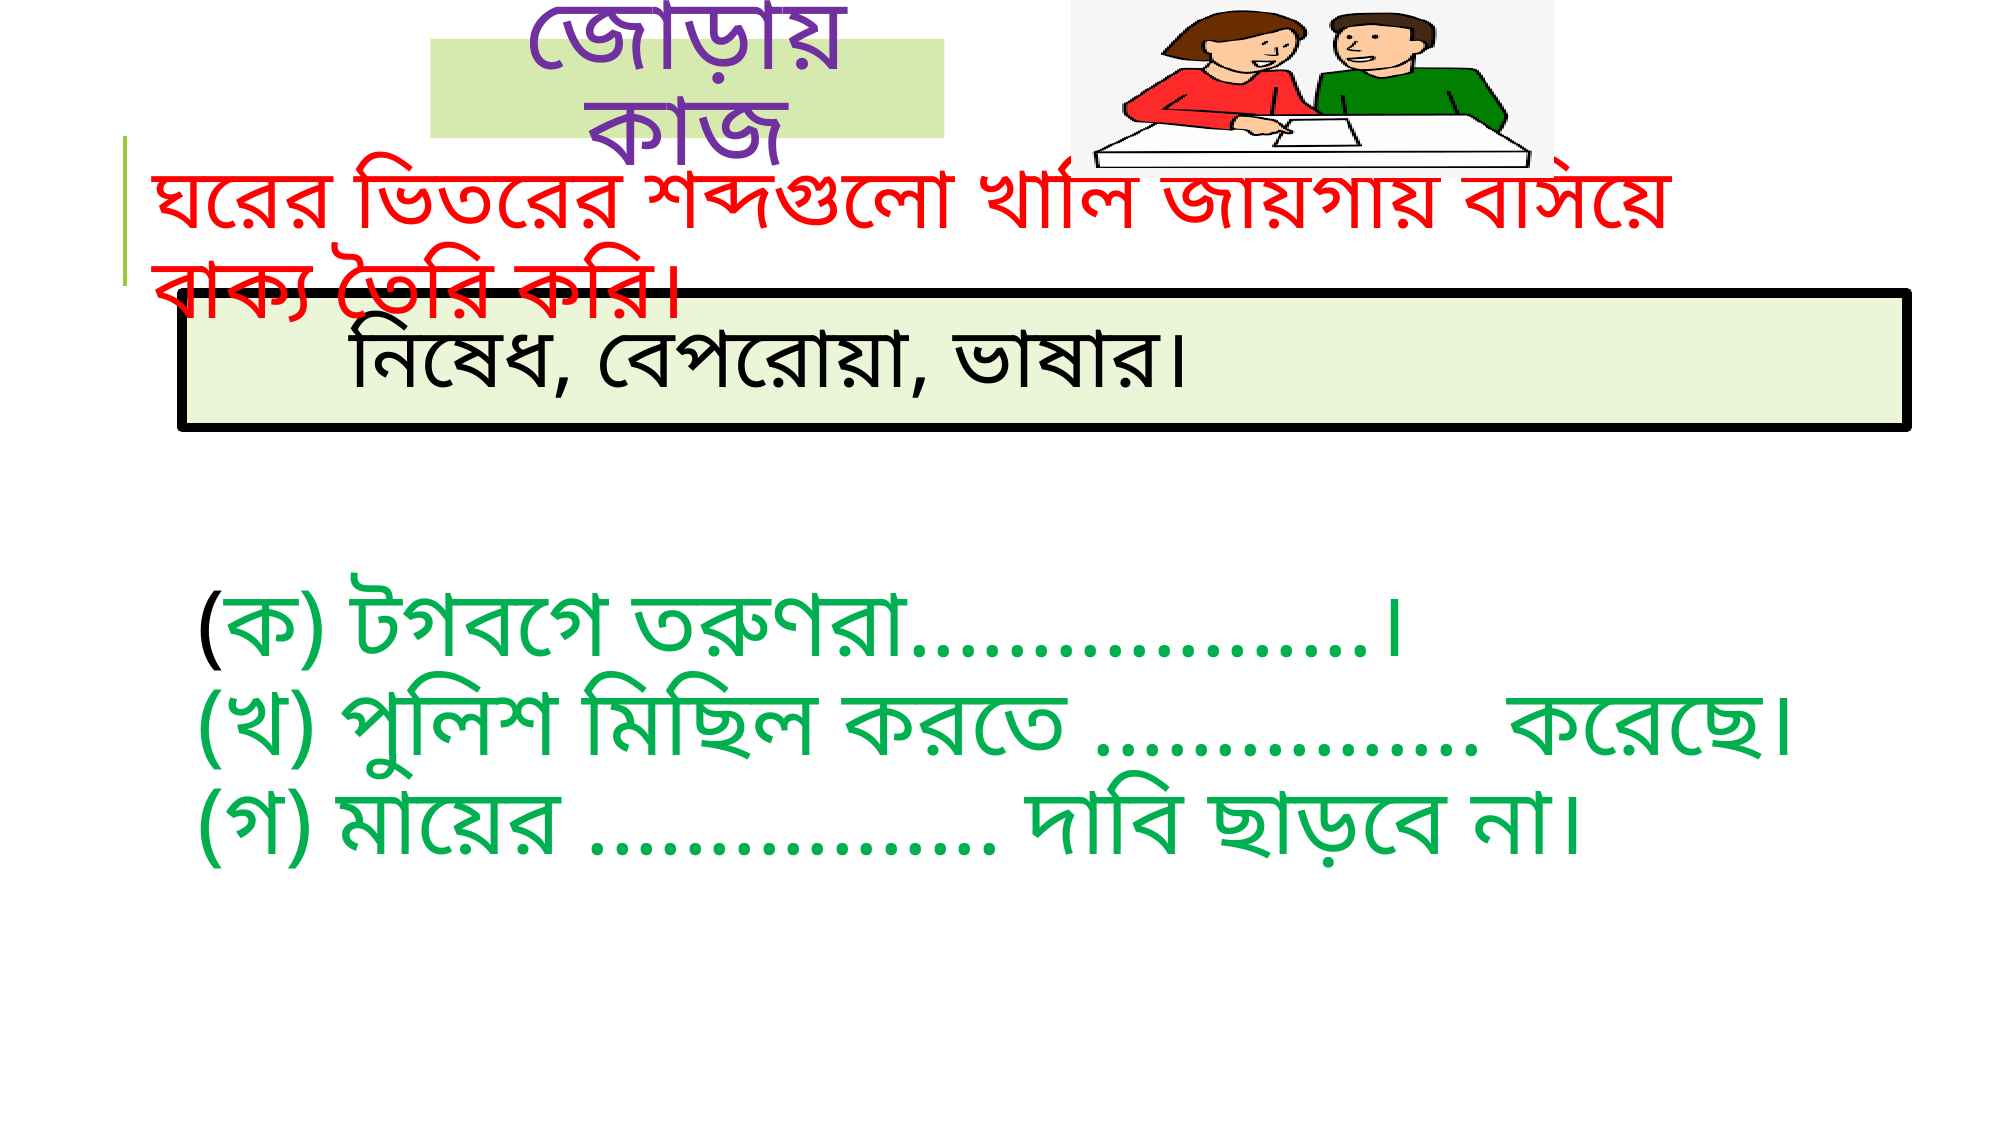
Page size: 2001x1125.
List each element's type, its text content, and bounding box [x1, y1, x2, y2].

picture [1070, 0, 1555, 179]
text_box নিষেধ, বেপরোয়া, ভাষার। [181, 292, 1907, 428]
text_box ঘরের ভিতরের শব্দগুলো খালি জায়গায় বসিয়ে বাক্য তৈরি করি। [137, 196, 1863, 296]
title জোড়ায় কাজ [430, 38, 945, 139]
text_box (ক) টগবগে তরুণরা...................। (খ) পুলিশ মিছিল করতে ................ করেছে। (গ) মায়ের ................. দাবি ছাড়বে না। [158, 569, 1884, 914]
